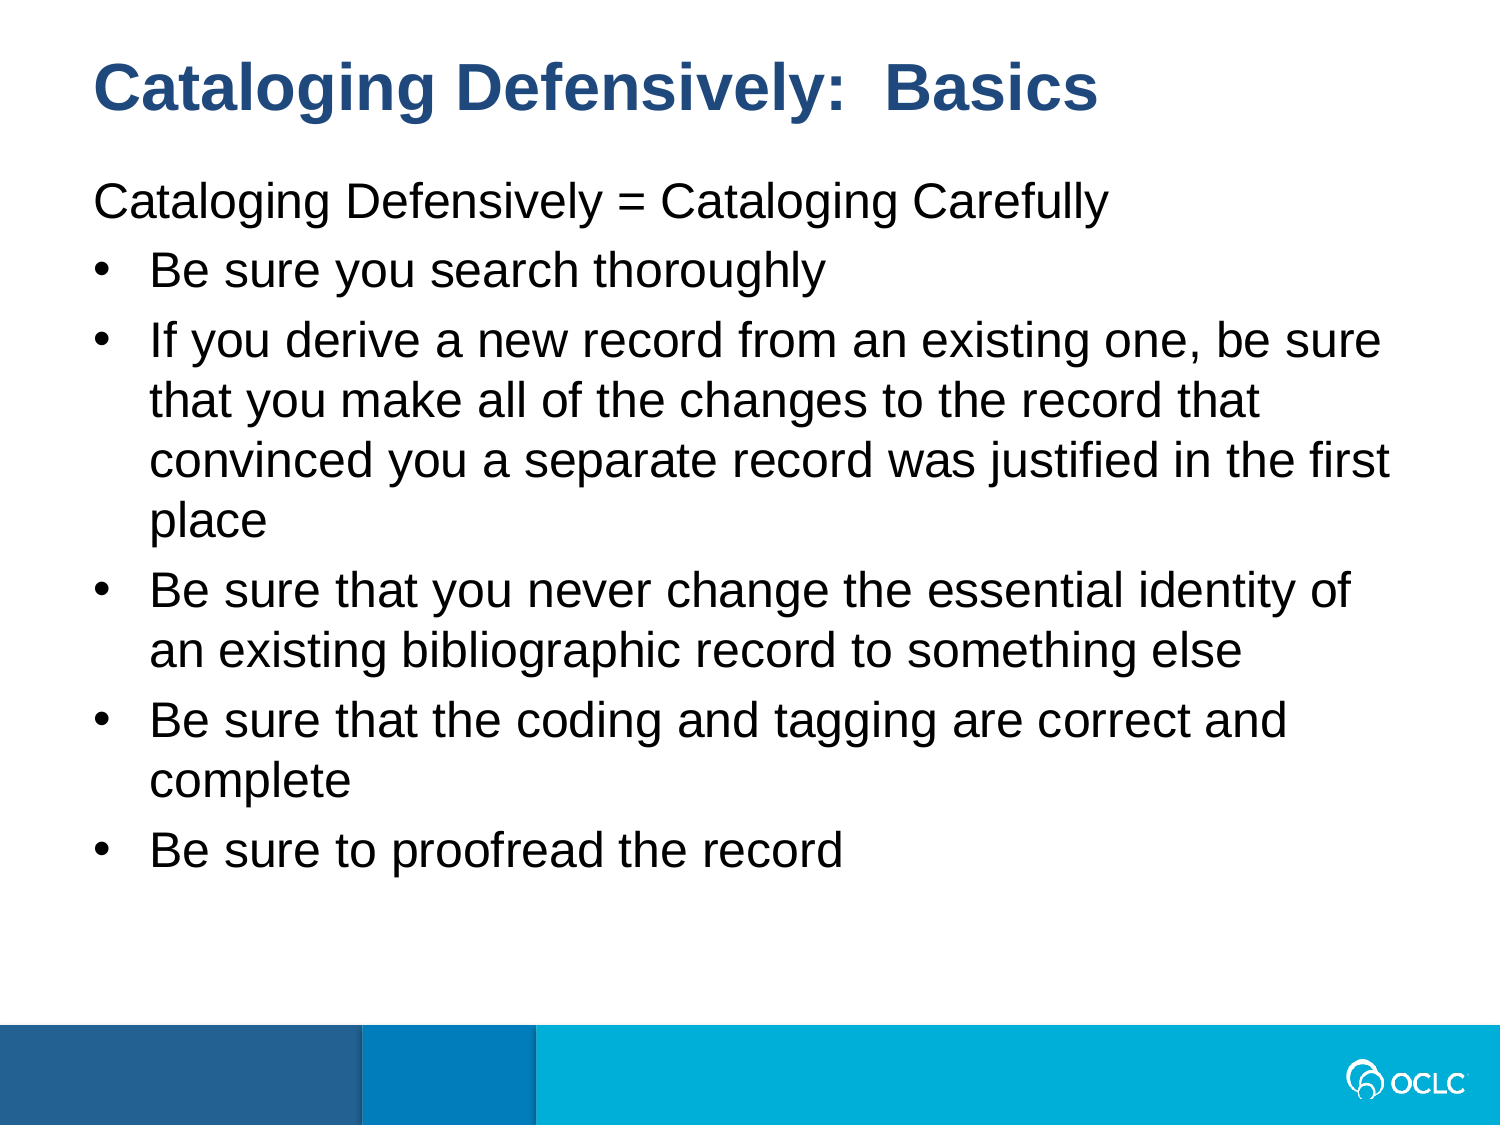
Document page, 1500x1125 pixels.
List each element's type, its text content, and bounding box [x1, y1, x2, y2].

list Cataloging Defensively: Basics [78, 36, 1421, 187]
list Cataloging Defensively = Cataloging Carefully Be sure you search thoroughly If you derive a new record from an existing one, be sure that you make all of the changes to the record that convinced you a separate record was justified in the first place Be sure that you never change the essential identity of an existing bibliographic record to something else Be sure that the coding and tagging are correct and complete Be sure to proofread the record [78, 187, 1421, 895]
